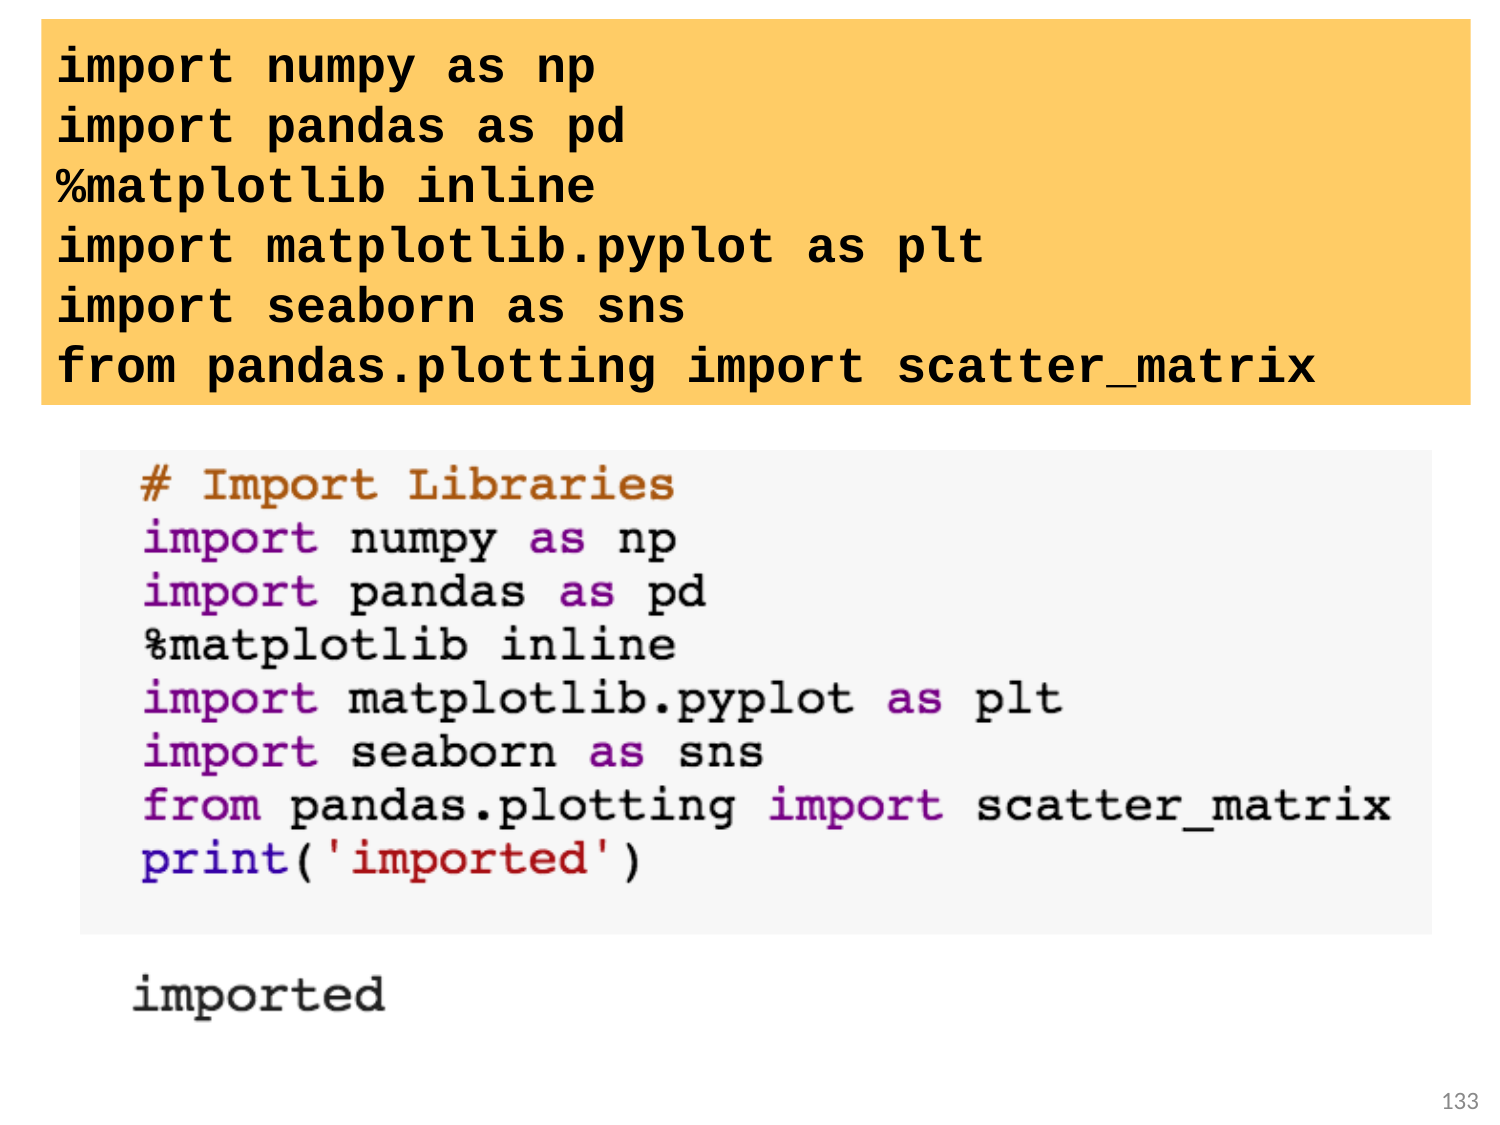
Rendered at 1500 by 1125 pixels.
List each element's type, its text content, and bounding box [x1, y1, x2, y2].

text_box import numpy as np import pandas as pd %matplotlib inline import matplotlib.pyplot as plt import seaborn as sns from pandas.plotting import scatter_matrix [41, 19, 1471, 405]
picture [80, 450, 1432, 1039]
slide_number 133 [1144, 1069, 1495, 1125]
